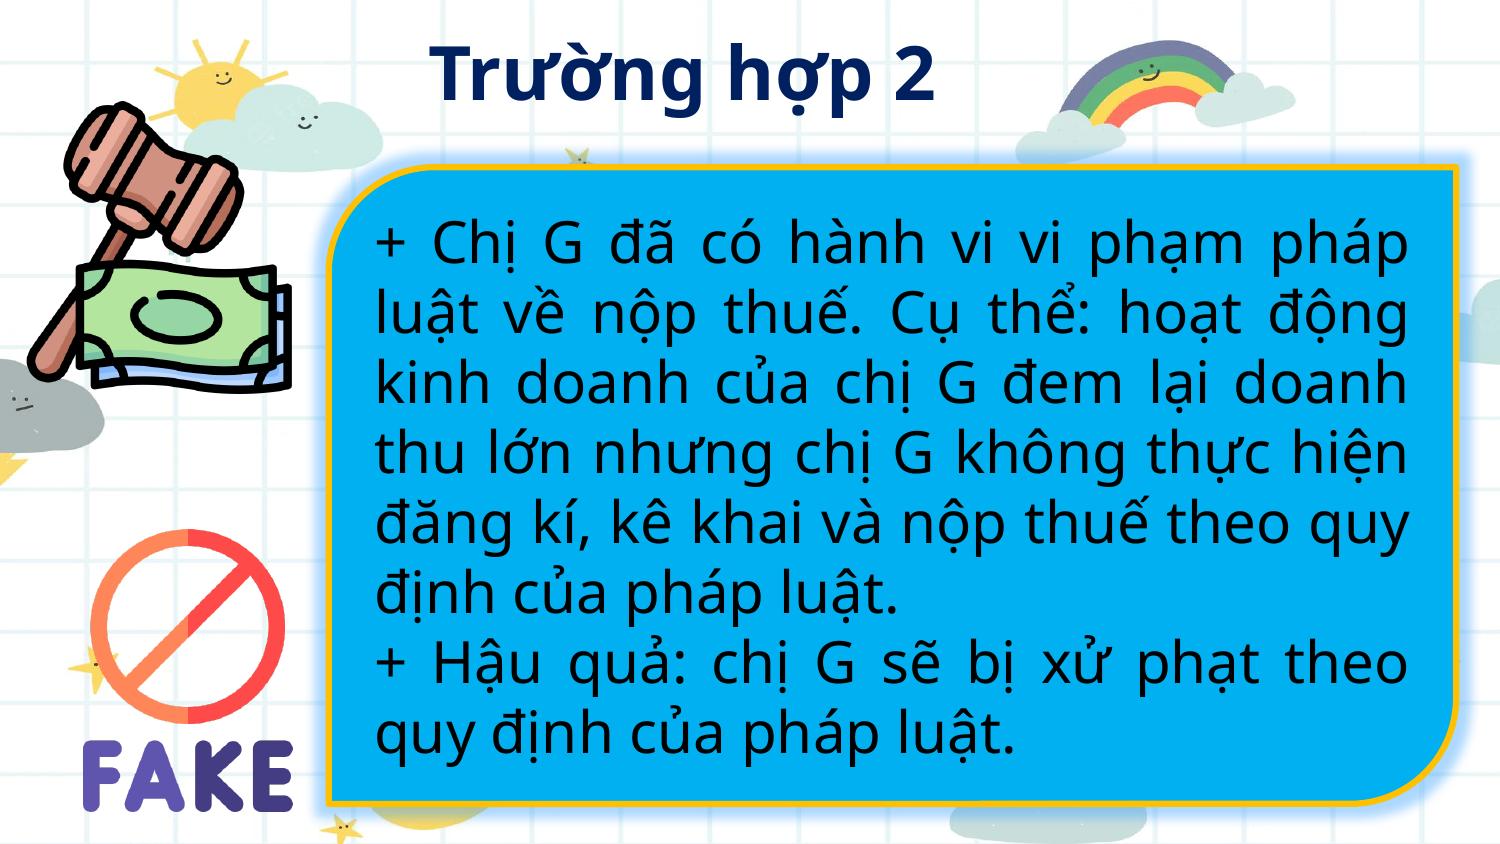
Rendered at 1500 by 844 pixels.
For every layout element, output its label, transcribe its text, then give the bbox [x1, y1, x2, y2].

text_box + Chị G đã có hành vi vi phạm pháp luật về nộp thuế. Cụ thể: hoạt động kinh doanh của chị G đem lại doanh thu lớn nhưng chị G không thực hiện đăng kí, kê khai và nộp thuế theo quy định của pháp luật. + Hậu quả: chị G sẽ bị xử phạt theo quy định của pháp luật. [328, 167, 1457, 804]
text_box Trường hợp 2 [413, 18, 952, 123]
picture [0, 0, 1500, 844]
